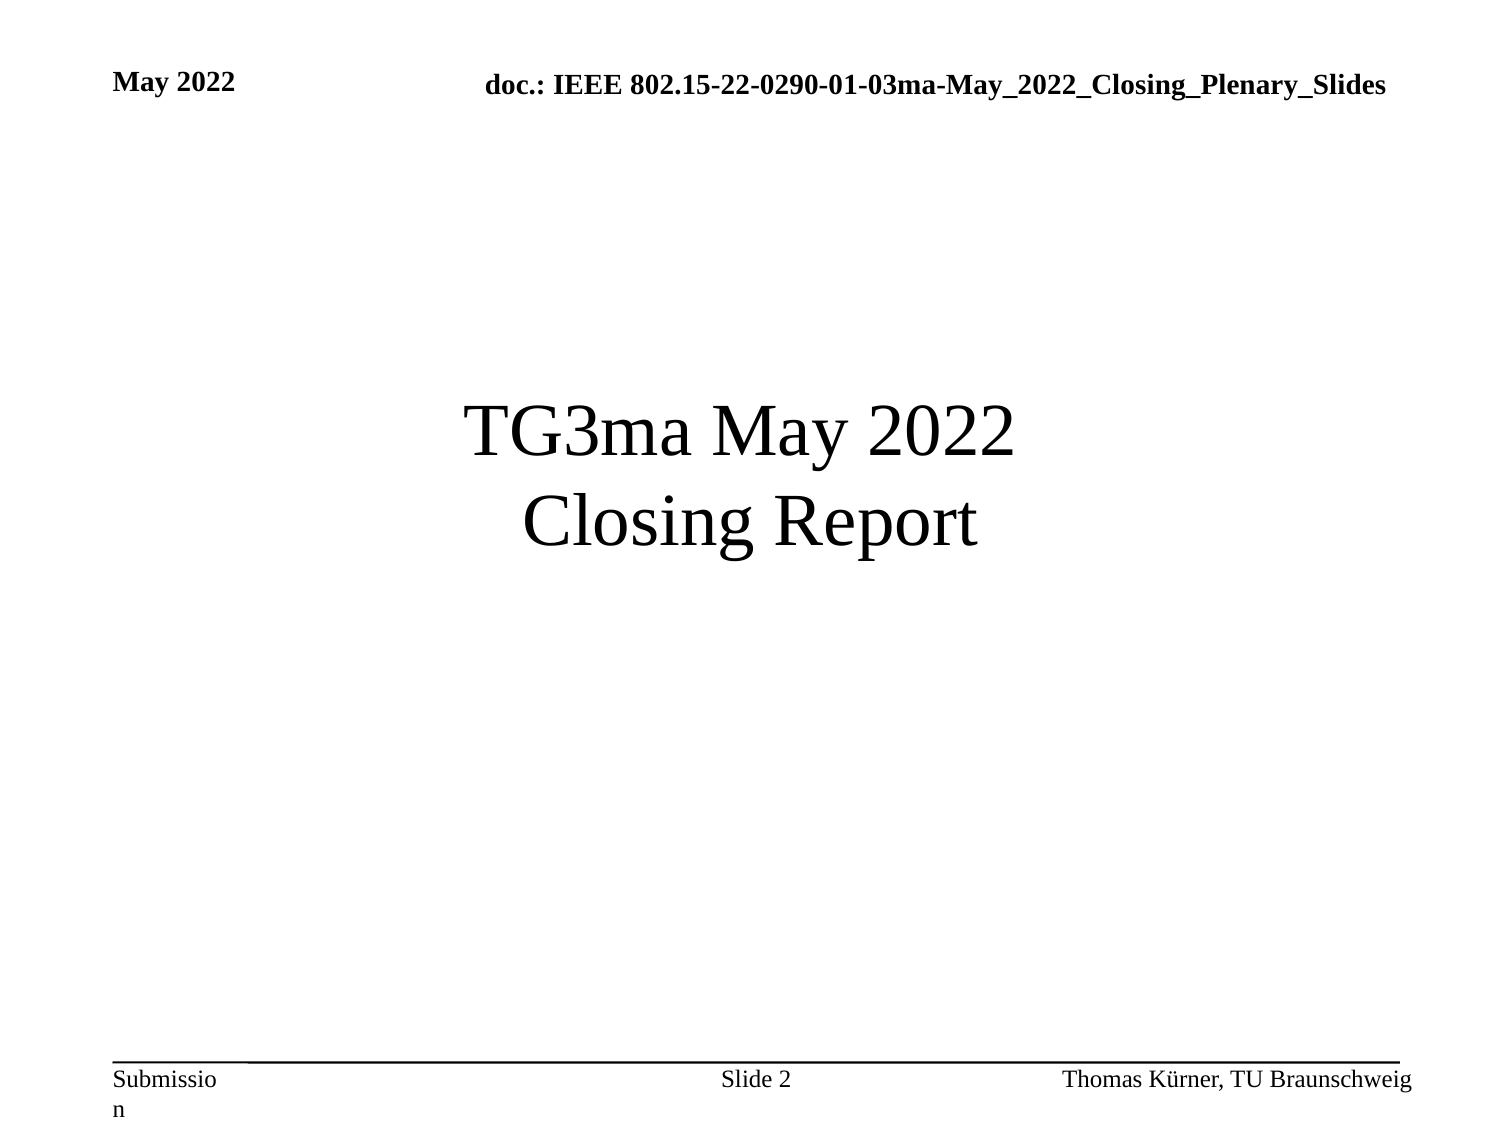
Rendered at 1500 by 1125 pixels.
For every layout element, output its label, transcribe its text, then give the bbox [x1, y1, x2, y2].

slide_number Slide 2 [712, 1061, 800, 1093]
title TG3ma May 2022 Closing Report [112, 349, 1388, 591]
footer Thomas Kürner, TU Braunschweig [899, 1061, 1413, 1093]
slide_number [112, 61, 376, 98]
